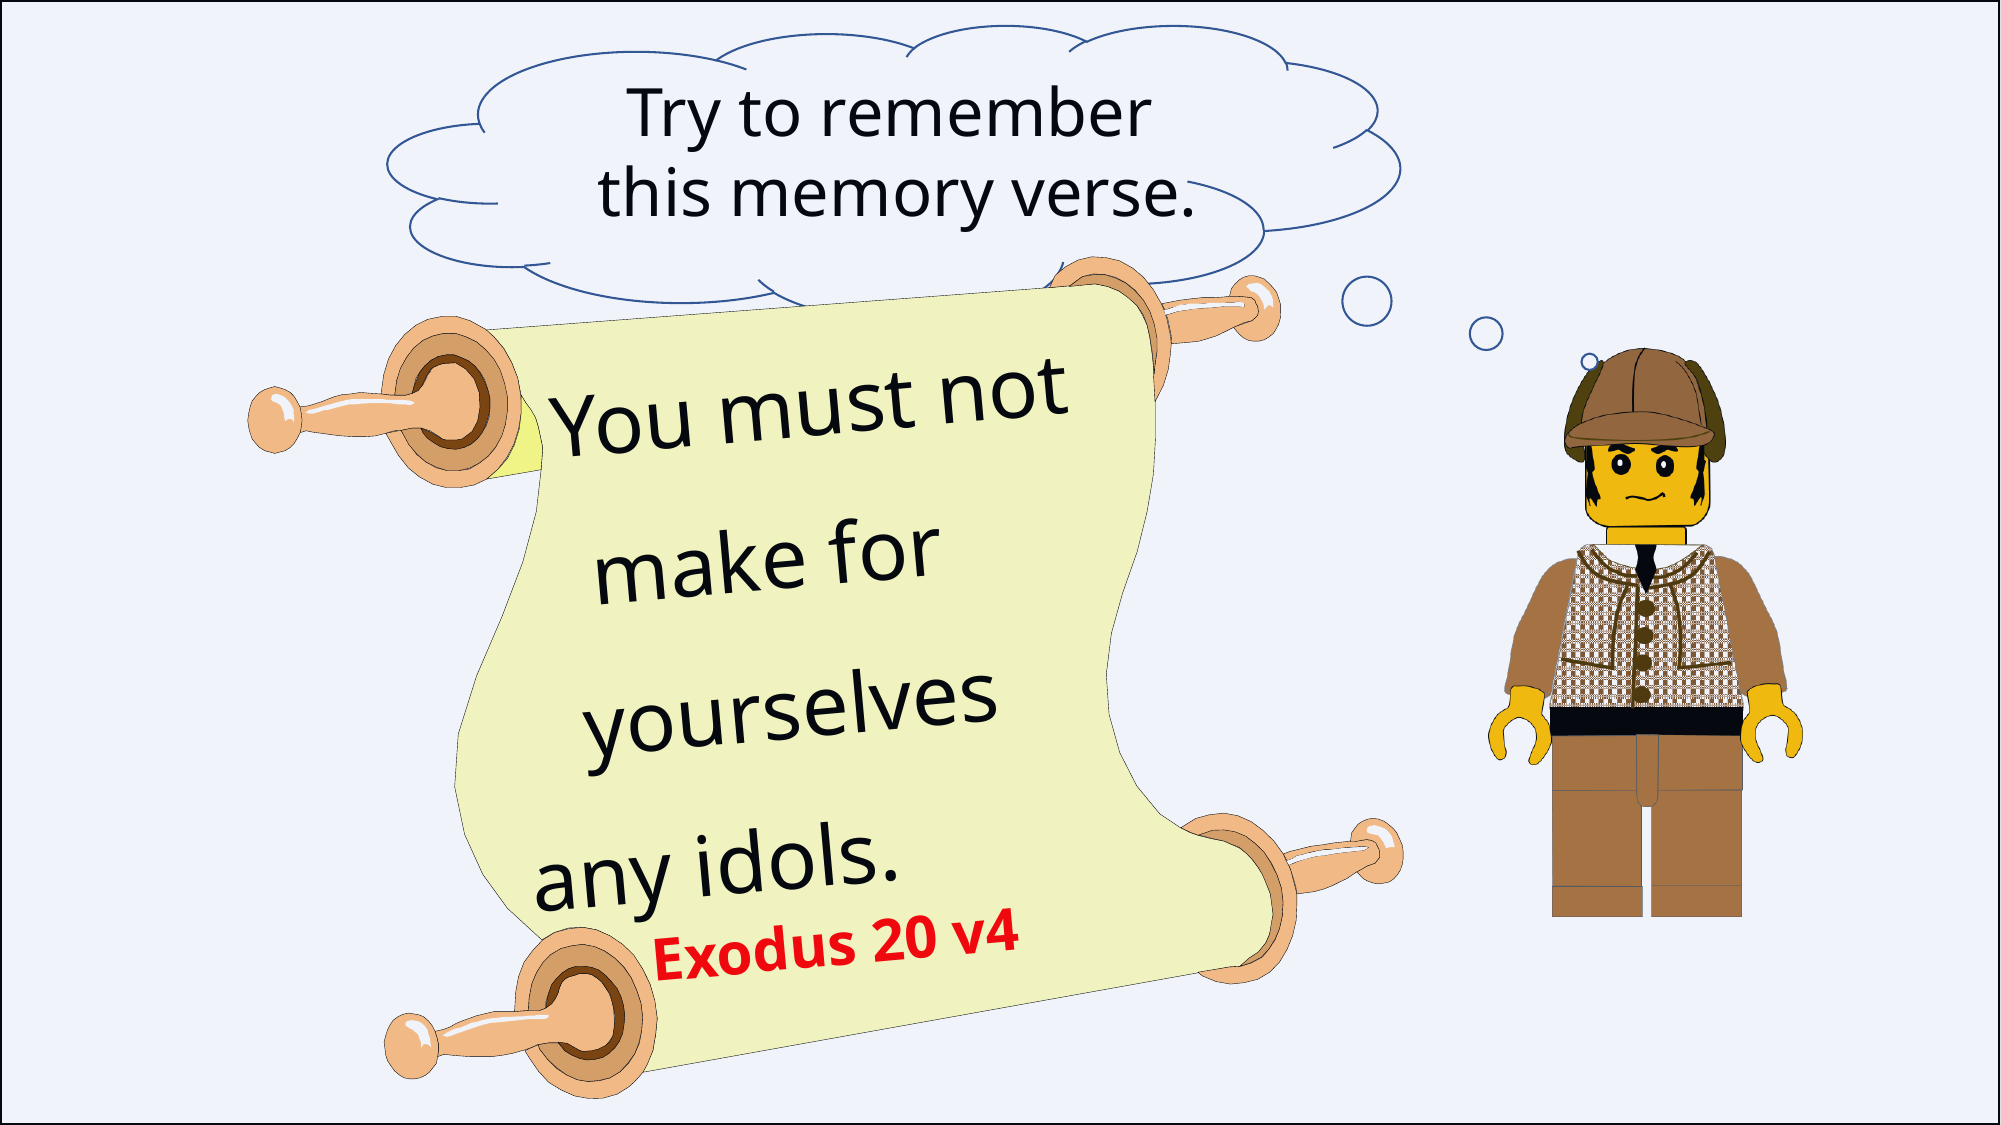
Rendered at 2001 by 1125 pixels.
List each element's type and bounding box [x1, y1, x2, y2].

text_box [247, 256, 1451, 1102]
picture [1487, 347, 1803, 917]
text_box [387, 24, 1400, 256]
text_box [0, 0, 2000, 1125]
